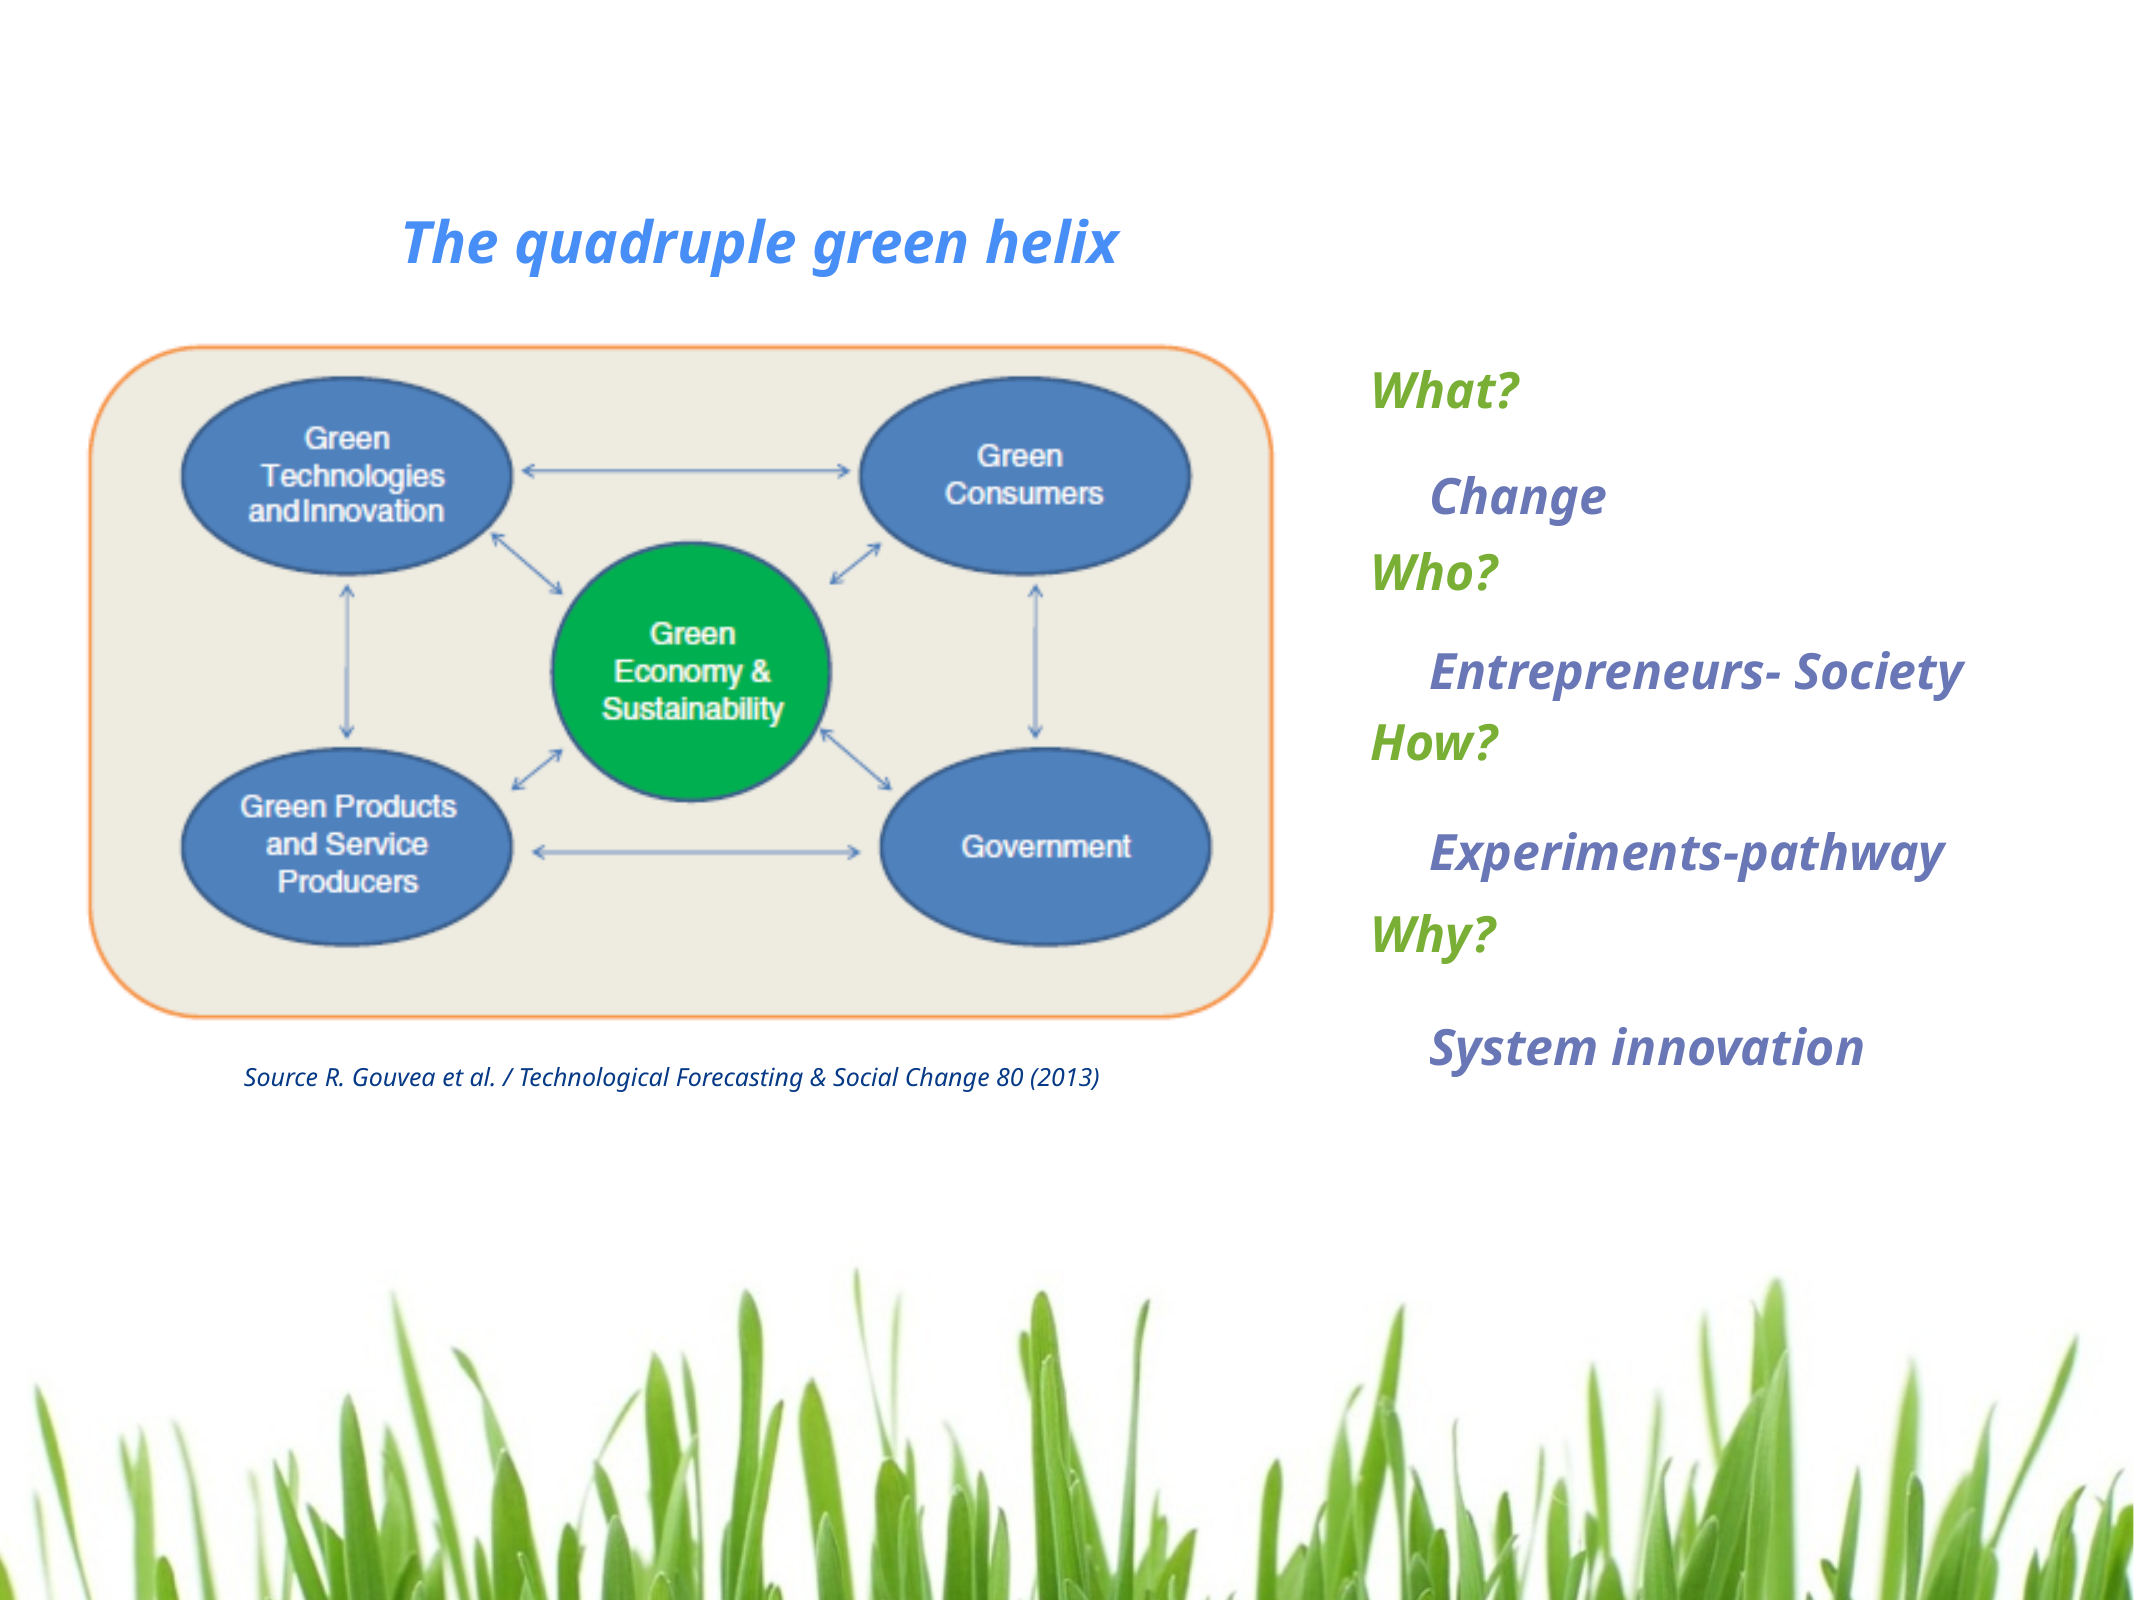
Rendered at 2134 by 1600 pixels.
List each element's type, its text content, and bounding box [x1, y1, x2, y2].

text_box Experiments-pathway [1414, 813, 2134, 889]
text_box Why? [1355, 895, 1690, 971]
text_box Change [1414, 457, 1953, 532]
text_box Entrepreneurs- Society [1414, 632, 2117, 707]
text_box Source R. Gouvea et al. / Technological Forecasting & Social Change 80 (2013) [139, 1054, 1206, 1099]
text_box The quadruple green helix [275, 197, 1244, 283]
text_box How? [1355, 703, 1690, 778]
text_box What? [1355, 350, 1690, 426]
picture [0, 327, 2134, 1600]
text_box System innovation [1414, 1007, 2117, 1083]
text_box Who? [1355, 533, 1690, 608]
